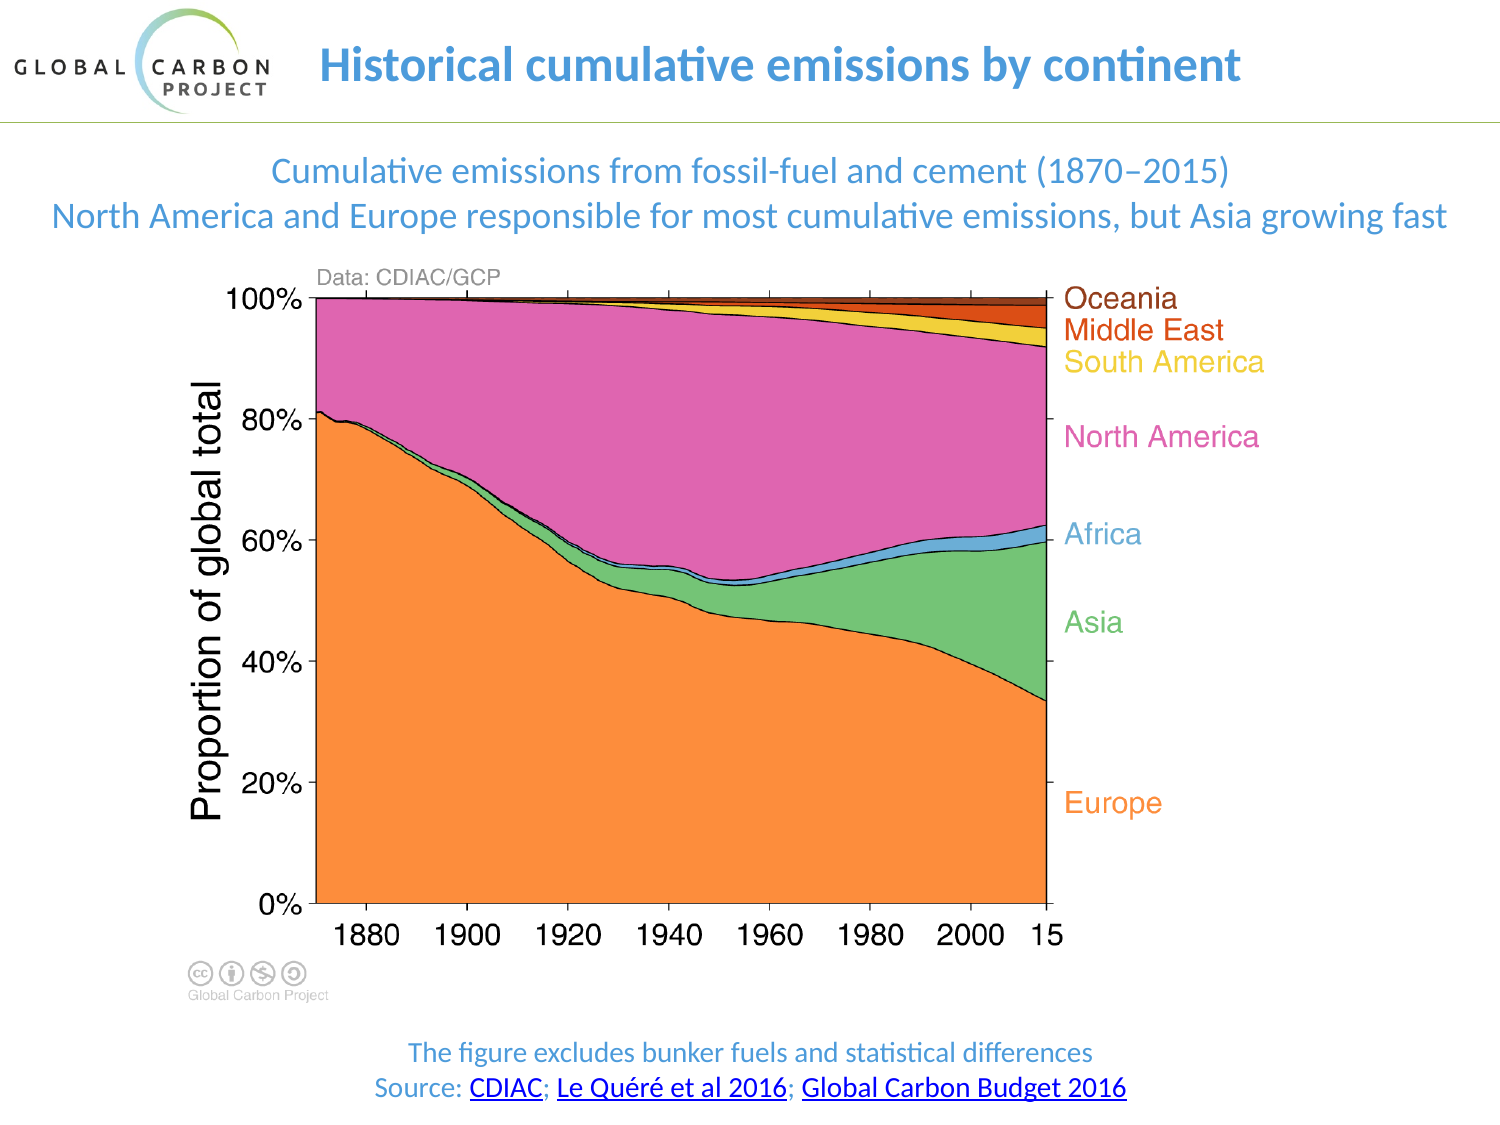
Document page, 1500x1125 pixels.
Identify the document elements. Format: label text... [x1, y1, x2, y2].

picture [0, 0, 286, 122]
list The figure excludes bunker fuels and statistical differences Source: CDIAC; Le Quéré et al 2016; Global Carbon Budget 2016 [16, 933, 1486, 1111]
title Historical cumulative emissions by continent [304, 19, 1500, 103]
list Cumulative emissions from fossil-fuel and cement (1870–2015) North America and Europe responsible for most cumulative emissions, but Asia growing fast [16, 135, 1486, 248]
picture [176, 235, 1327, 1005]
